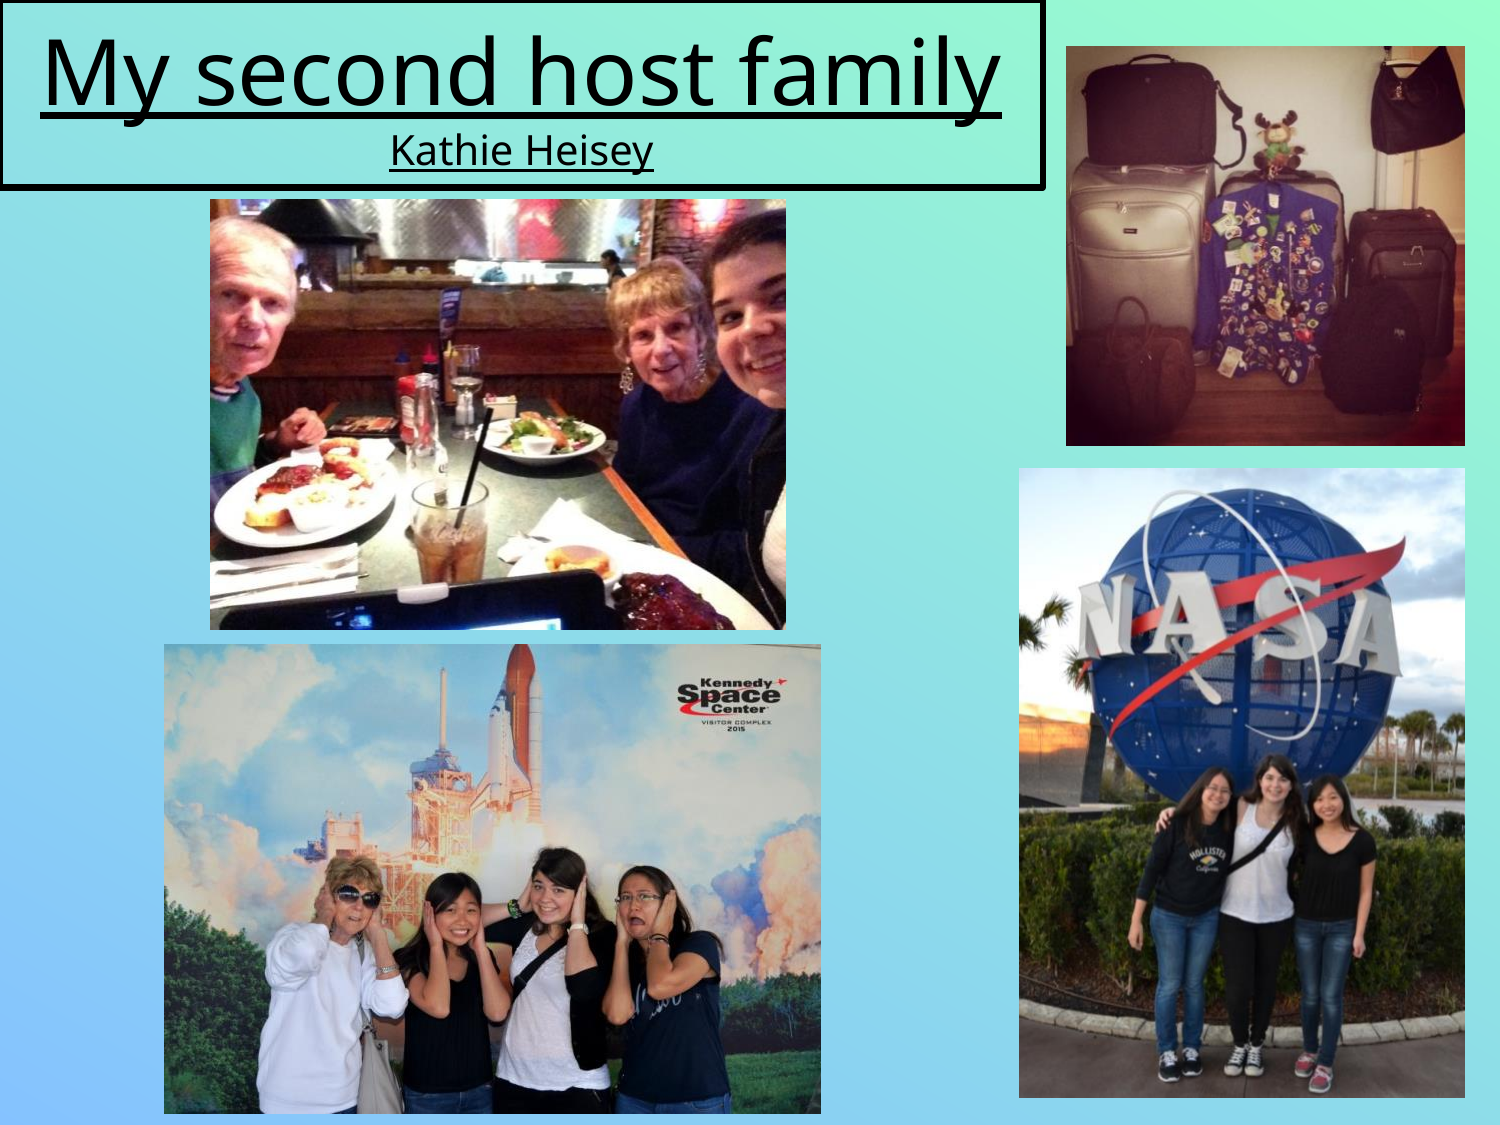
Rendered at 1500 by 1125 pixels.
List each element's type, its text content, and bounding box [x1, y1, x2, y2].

title My second host family Kathie Heisey [0, 0, 1043, 188]
picture [163, 644, 821, 1114]
picture [1019, 468, 1466, 1099]
picture [210, 198, 786, 631]
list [1066, 46, 1466, 446]
